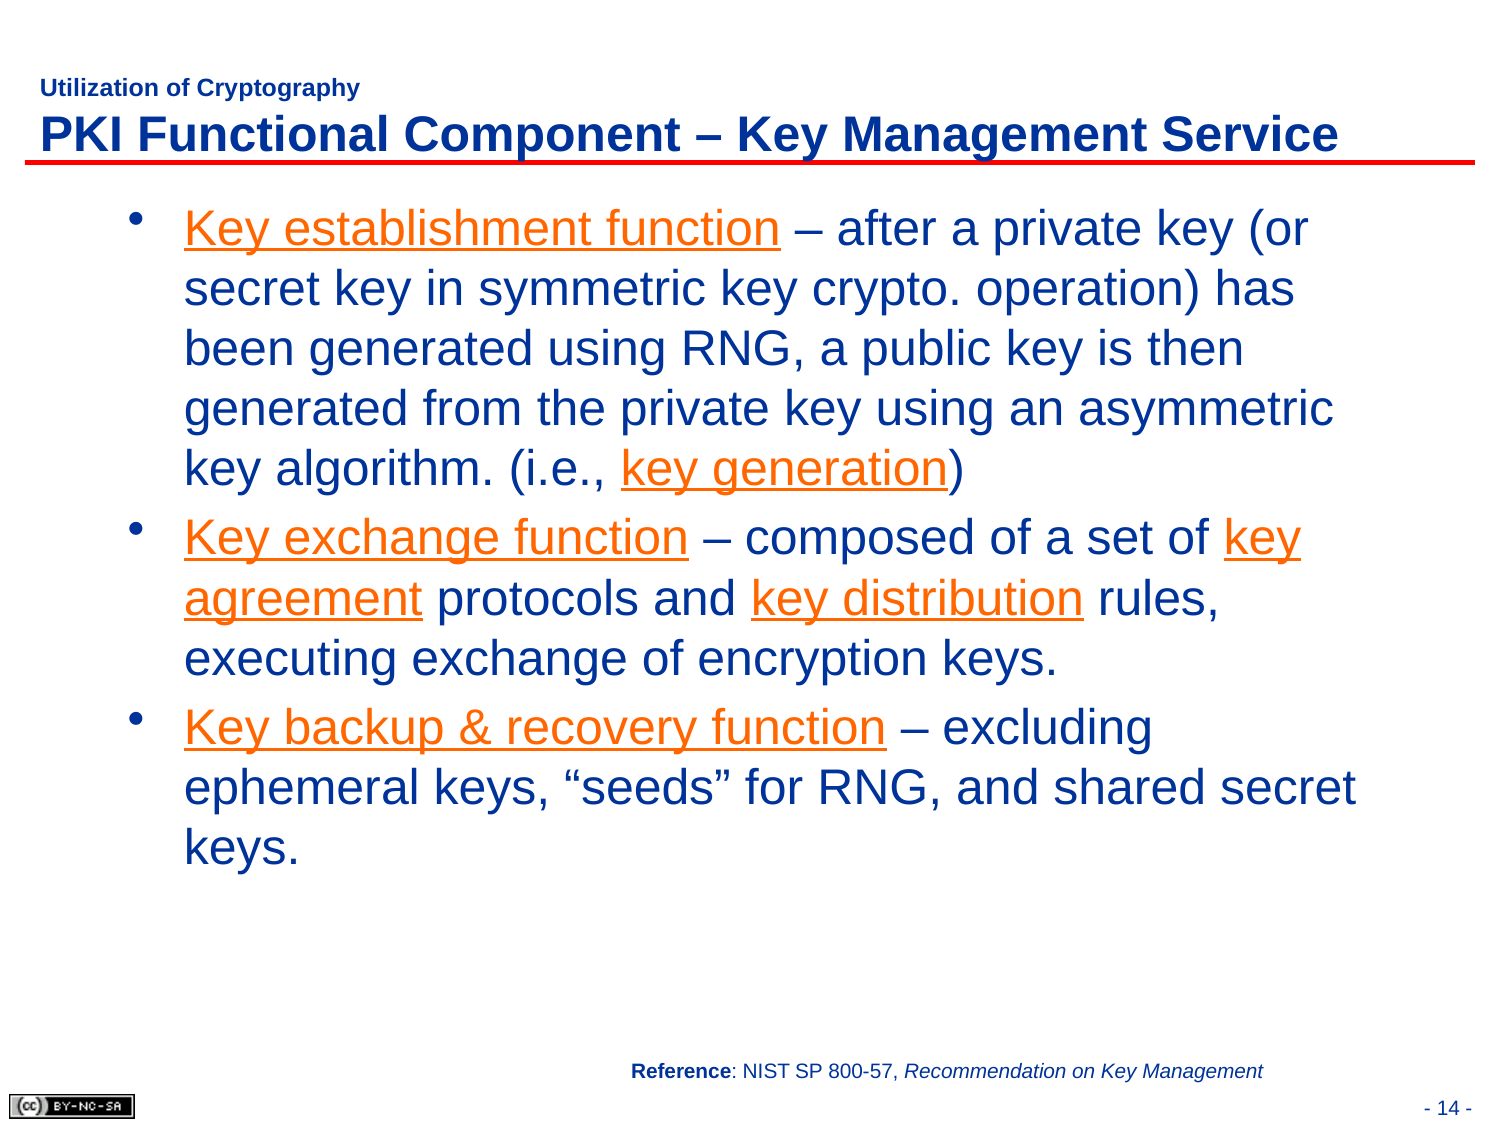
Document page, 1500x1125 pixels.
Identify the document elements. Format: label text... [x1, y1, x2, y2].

slide_number - 14 - [1287, 1087, 1488, 1125]
text_box Reference: NIST SP 800-57, Recommendation on Key Management [616, 1050, 1279, 1090]
picture [9, 1094, 135, 1119]
list Key establishment function – after a private key (or secret key in symmetric key crypto. operation) has been generated using RNG, a public key is then generated from the private key using an asymmetric key algorithm. (i.e., key generation) Key exchange function – composed of a set of key agreement protocols and key distribution rules, executing exchange of encryption keys. Key backup & recovery function – excluding ephemeral keys, “seeds” for RNG, and shared secret keys. [112, 187, 1388, 1076]
title Utilization of Cryptography PKI Functional Component – Key Management Service [24, 0, 1463, 169]
